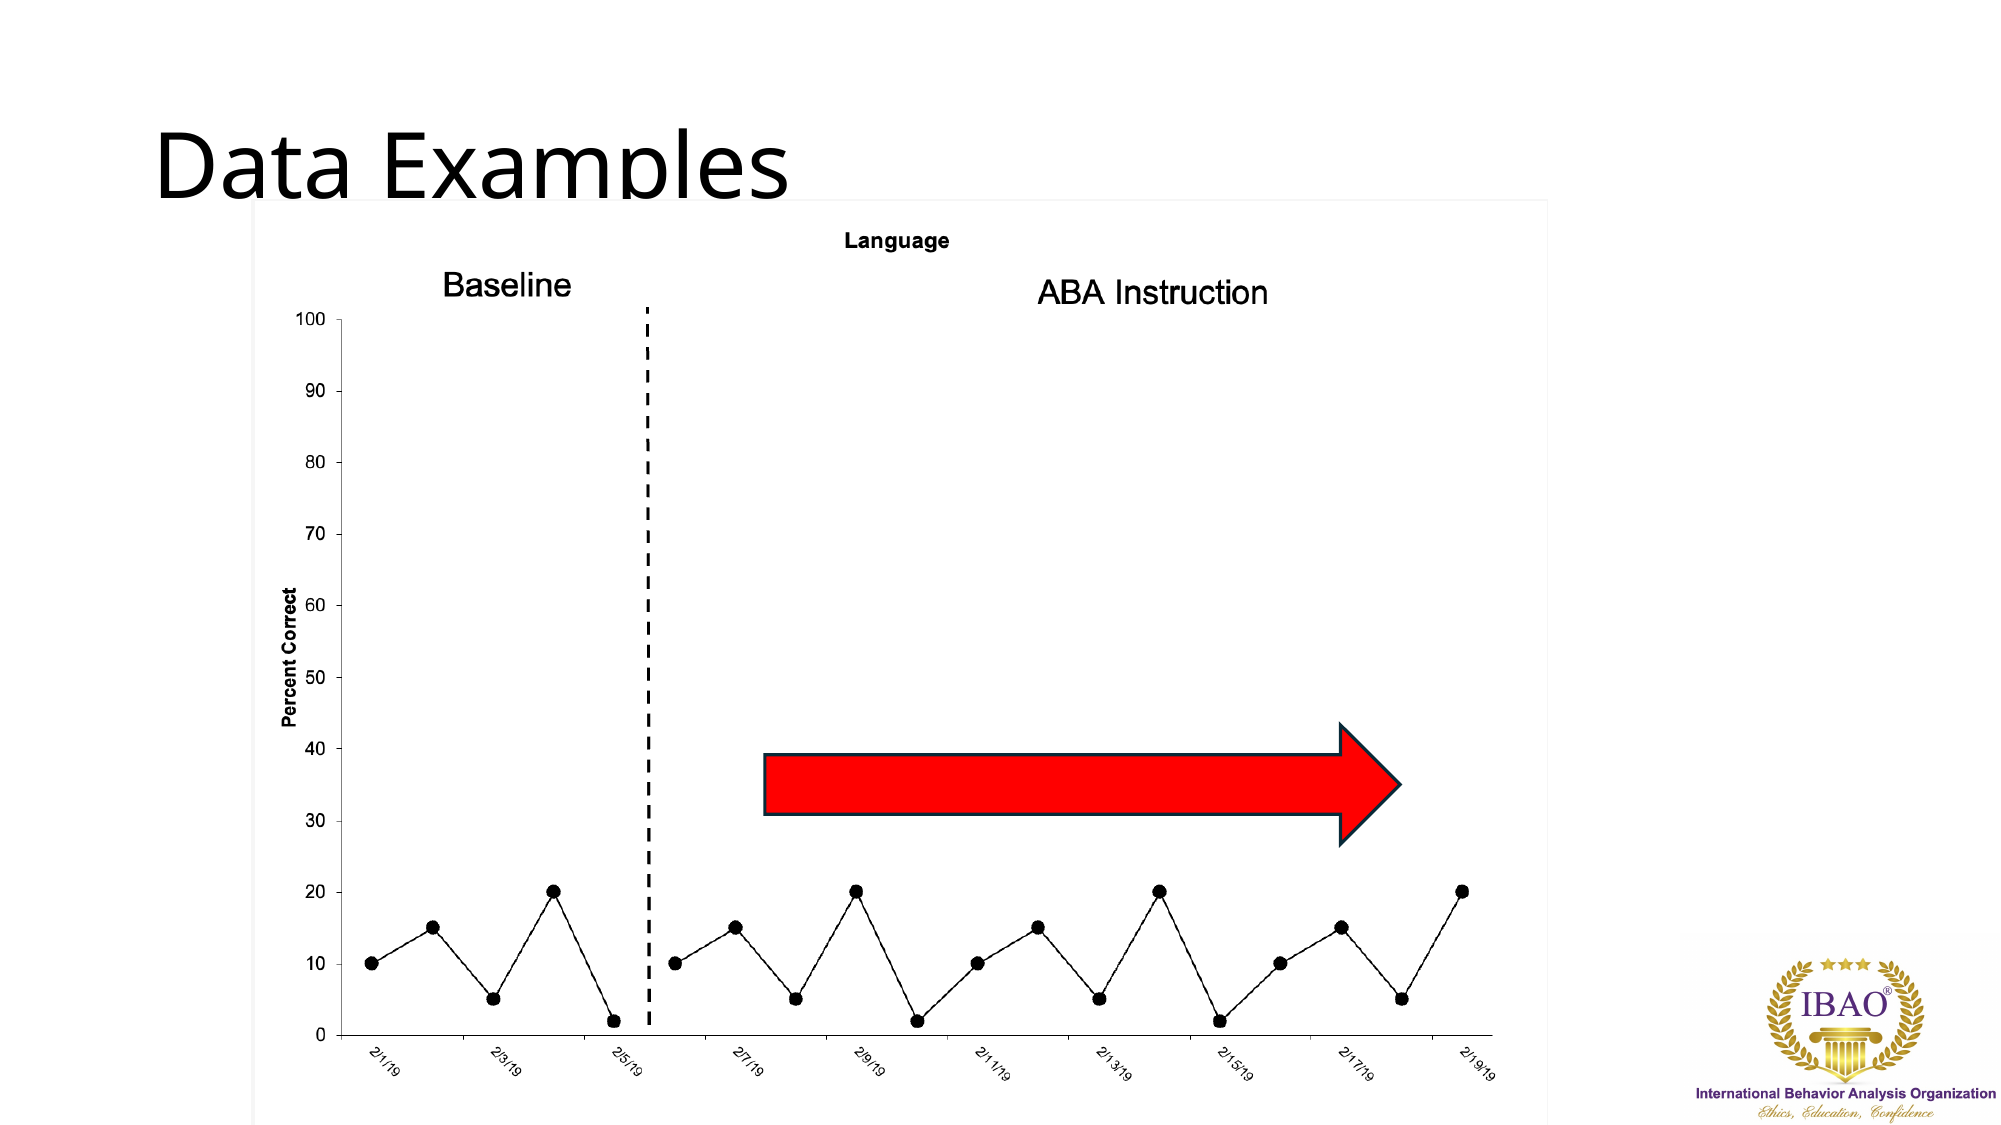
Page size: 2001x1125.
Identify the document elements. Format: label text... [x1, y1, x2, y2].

title Data Examples [137, 59, 1863, 278]
picture [1680, 933, 2001, 1125]
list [250, 199, 1549, 1125]
